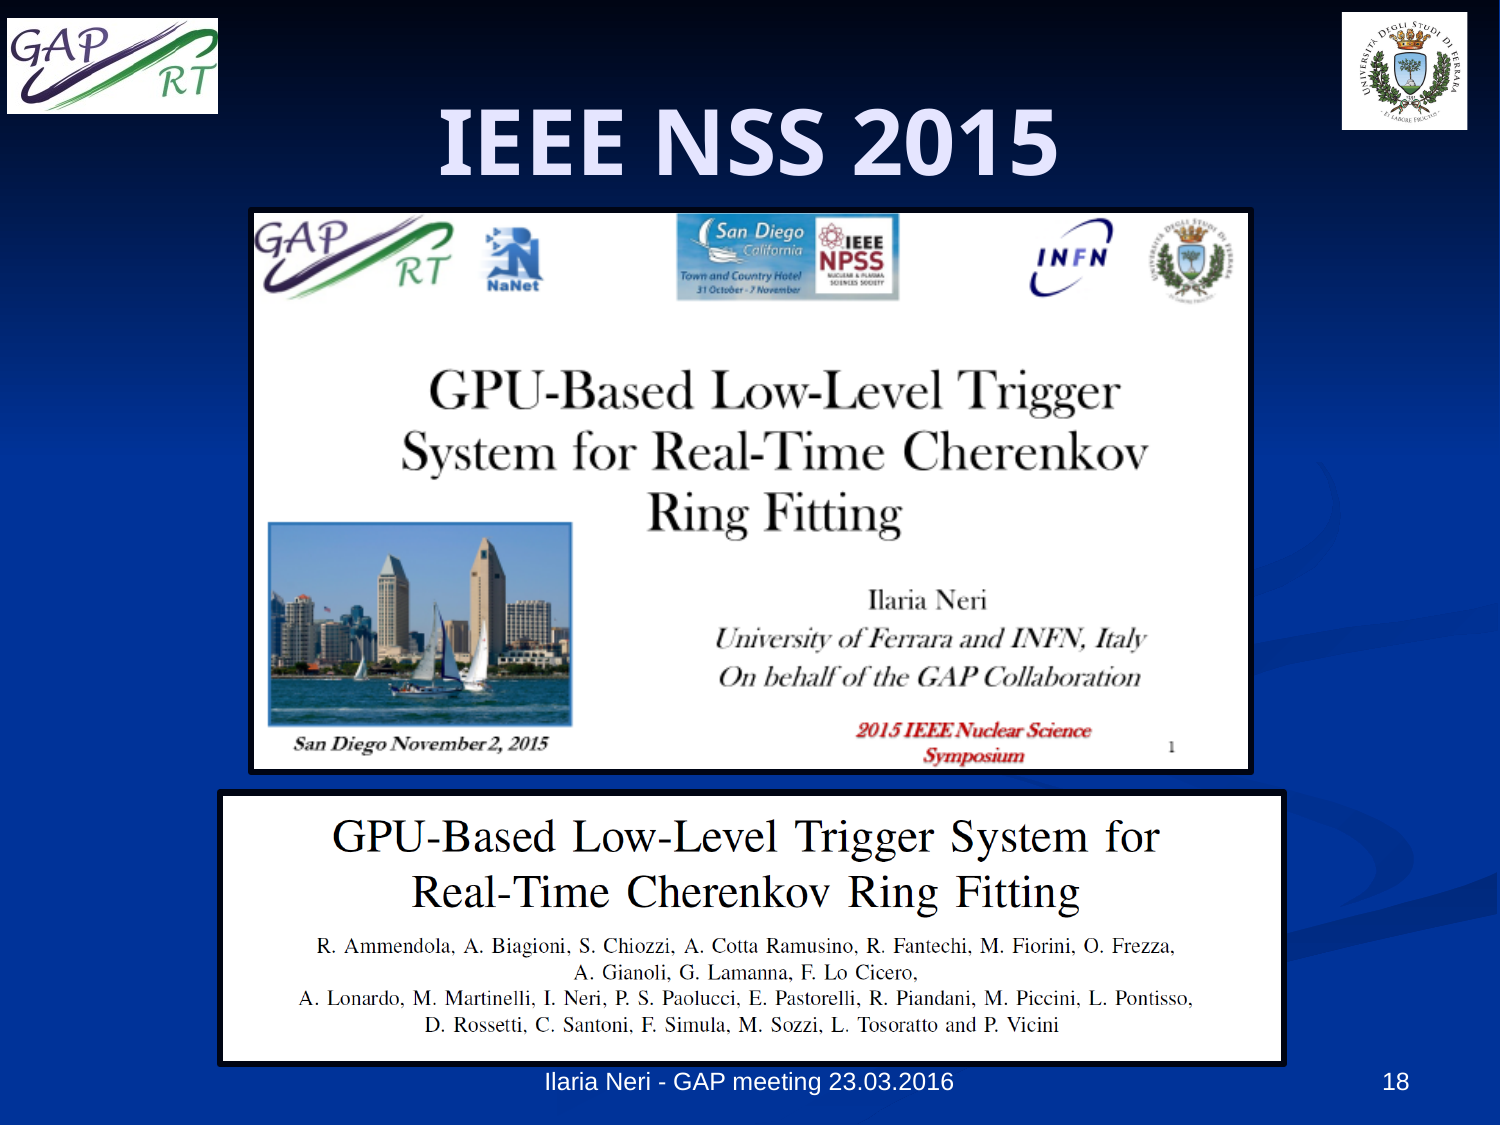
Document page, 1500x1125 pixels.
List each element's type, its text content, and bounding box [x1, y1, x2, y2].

picture [1341, 12, 1468, 131]
picture [250, 209, 1252, 773]
footer Ilaria Neri - GAP meeting 23.03.2016 [512, 1074, 988, 1104]
title IEEE NSS 2015 [74, 44, 1426, 233]
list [220, 791, 1285, 1065]
slide_number 18 [1074, 1024, 1426, 1104]
picture [7, 18, 218, 114]
